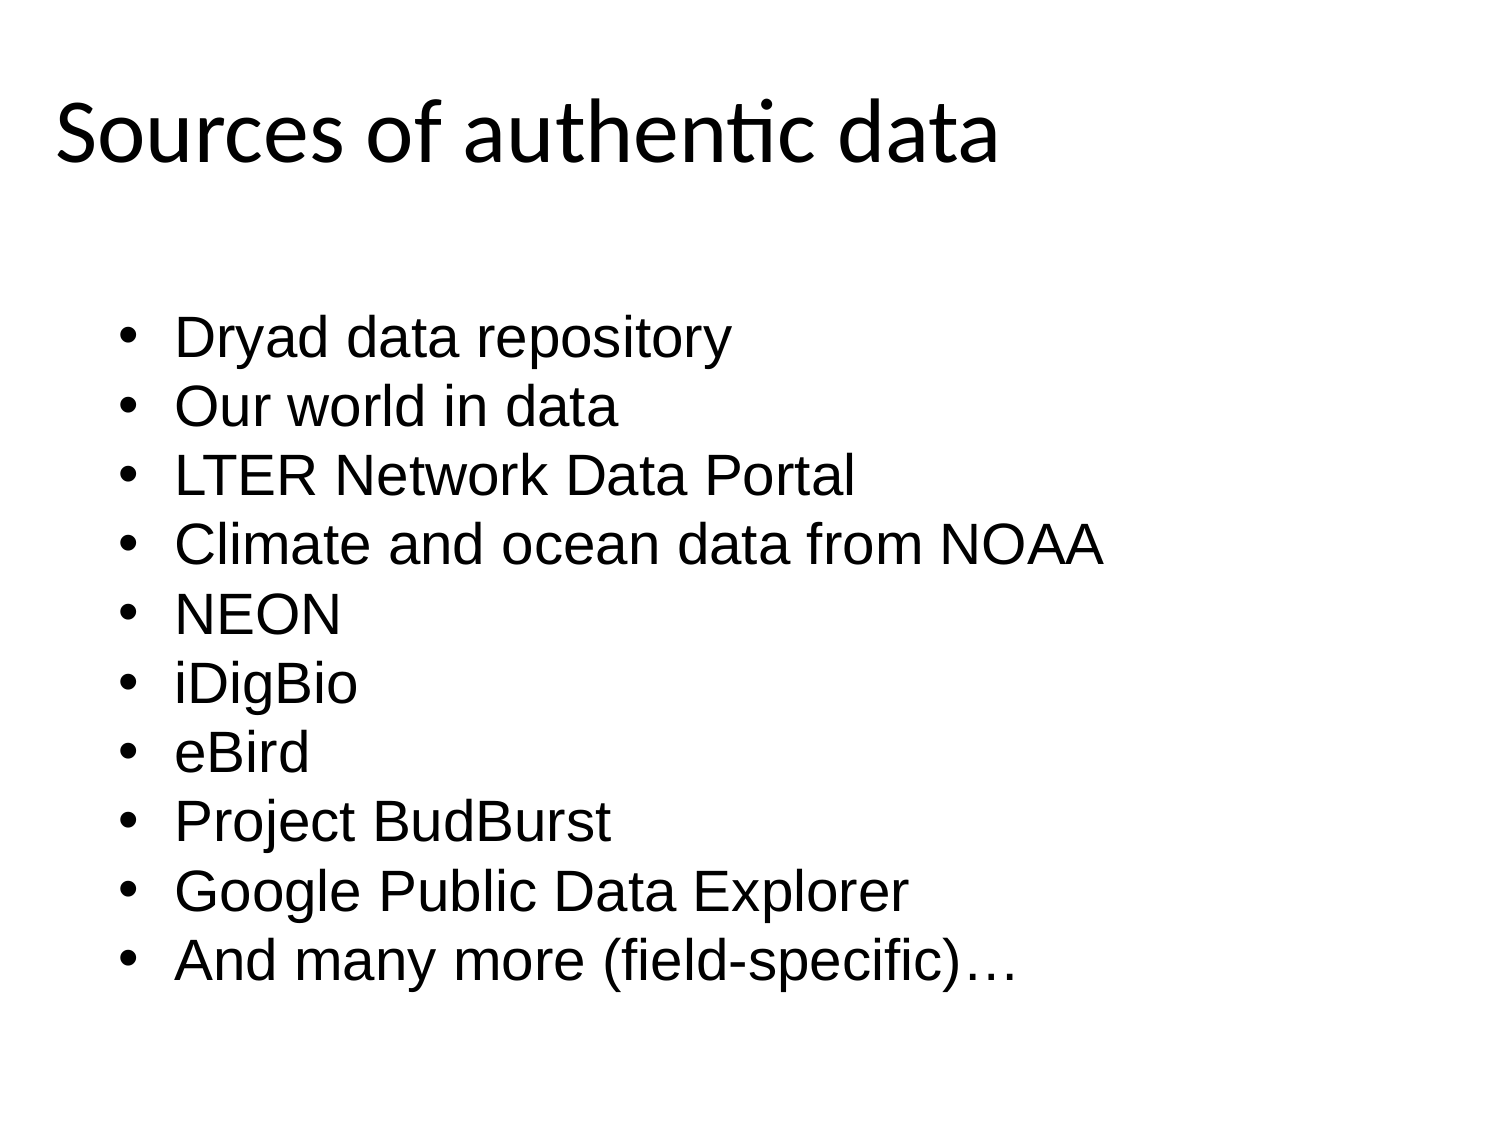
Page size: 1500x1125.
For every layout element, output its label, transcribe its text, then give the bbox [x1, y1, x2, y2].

list Dryad data repository Our world in data LTER Network Data Portal Climate and ocean data from NOAA NEON iDigBio eBird Project BudBurst Google Public Data Explorer And many more (field-specific)… [103, 299, 1397, 1014]
title Sources of authentic data [40, 24, 1335, 242]
